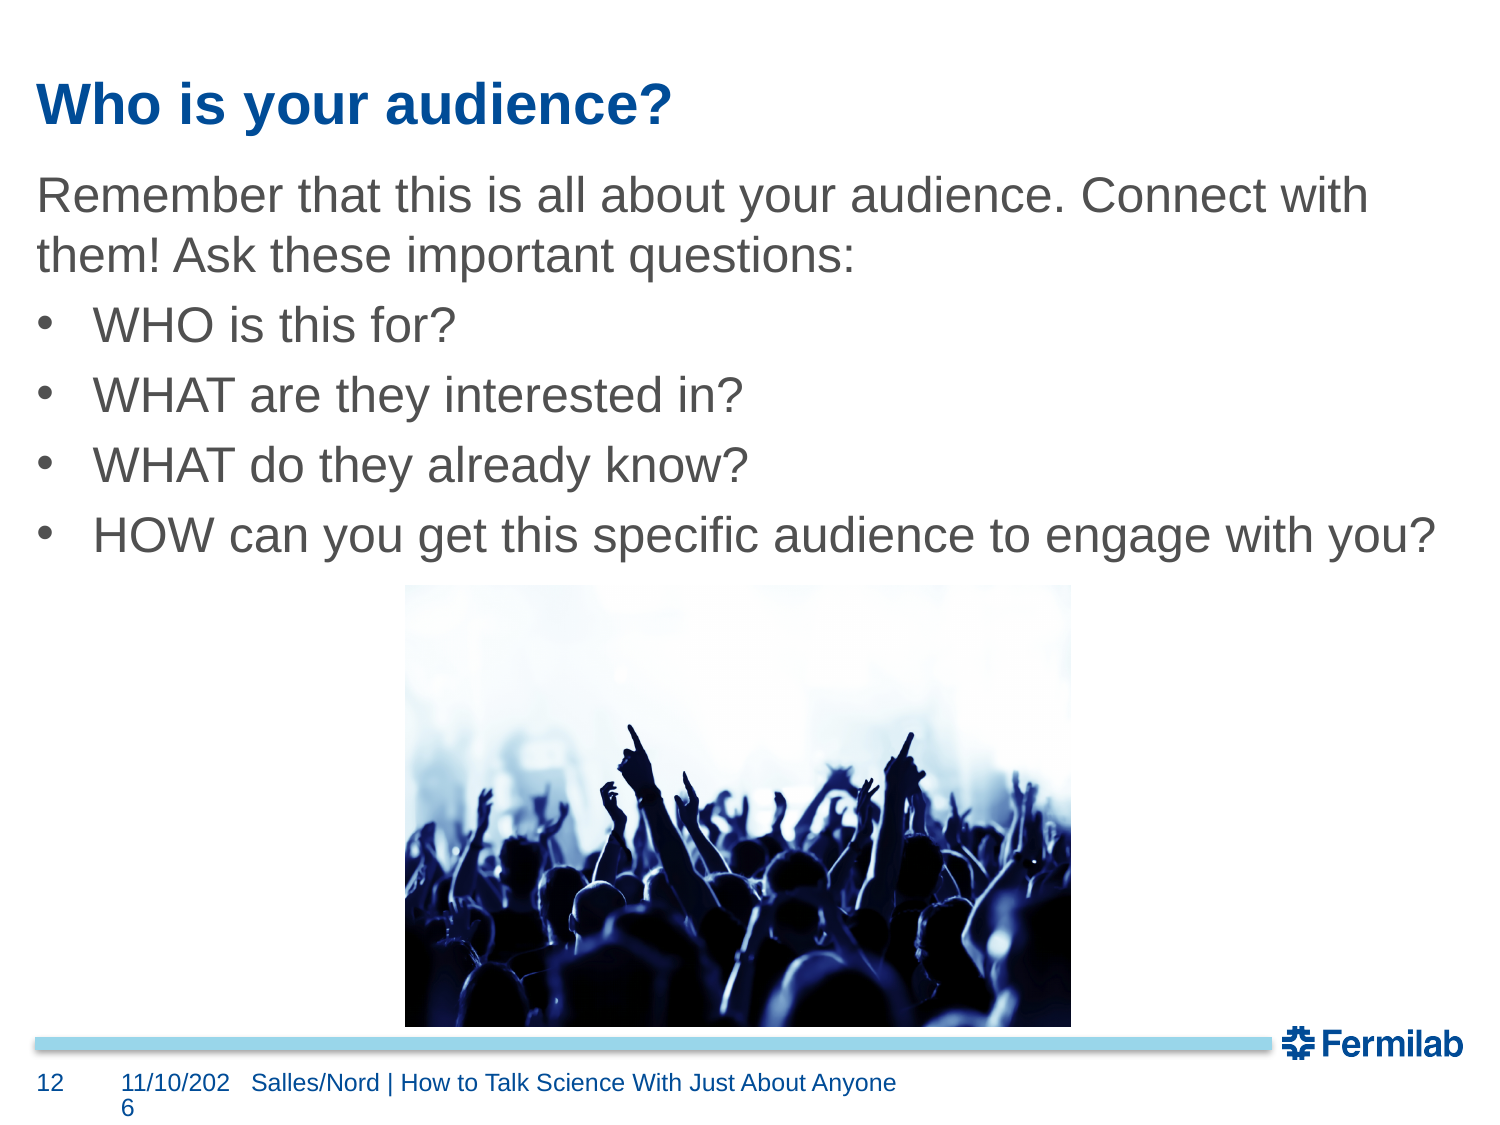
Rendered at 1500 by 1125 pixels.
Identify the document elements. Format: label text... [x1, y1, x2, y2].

picture [1282, 1026, 1463, 1060]
title Who is your audience? [36, 65, 1462, 136]
slide_number 12 [36, 1066, 105, 1106]
picture [405, 584, 1071, 1027]
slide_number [120, 1066, 232, 1107]
list Remember that this is all about your audience. Connect with them! Ask these important questions: WHO is this for? WHAT are they interested in? WHAT do they already know? HOW can you get this specific audience to engage with you? [36, 162, 1462, 966]
footer Salles/Nord | How to Talk Science With Just About Anyone [251, 1066, 1279, 1107]
